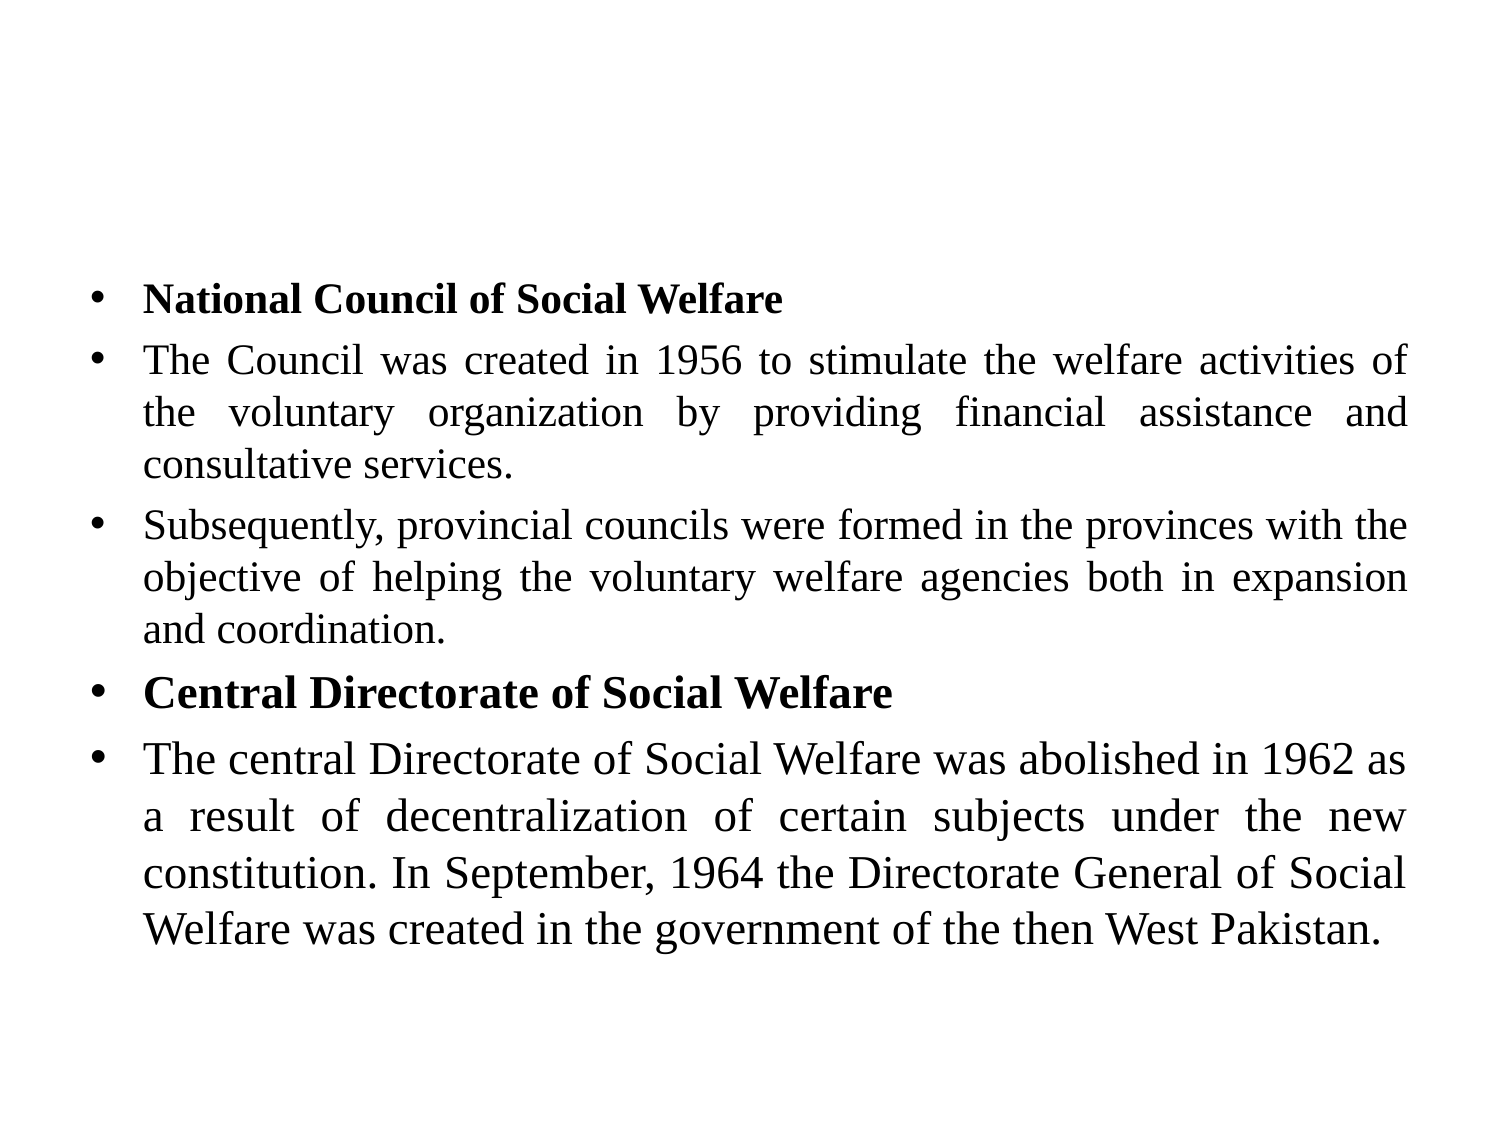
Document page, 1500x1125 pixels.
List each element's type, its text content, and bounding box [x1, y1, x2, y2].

list National Council of Social Welfare The Council was created in 1956 to stimulate the welfare activities of the voluntary organization by providing financial assistance and consultative services. Subsequently, provincial councils were formed in the provinces with the objective of helping the voluntary welfare agencies both in expansion and coordination. Central Directorate of Social Welfare The central Directorate of Social Welfare was abolished in 1962 as a result of decentralization of certain subjects under the new constitution. In September, 1964 the Directorate General of Social Welfare was created in the government of the then West Pakistan. [75, 262, 1425, 1005]
